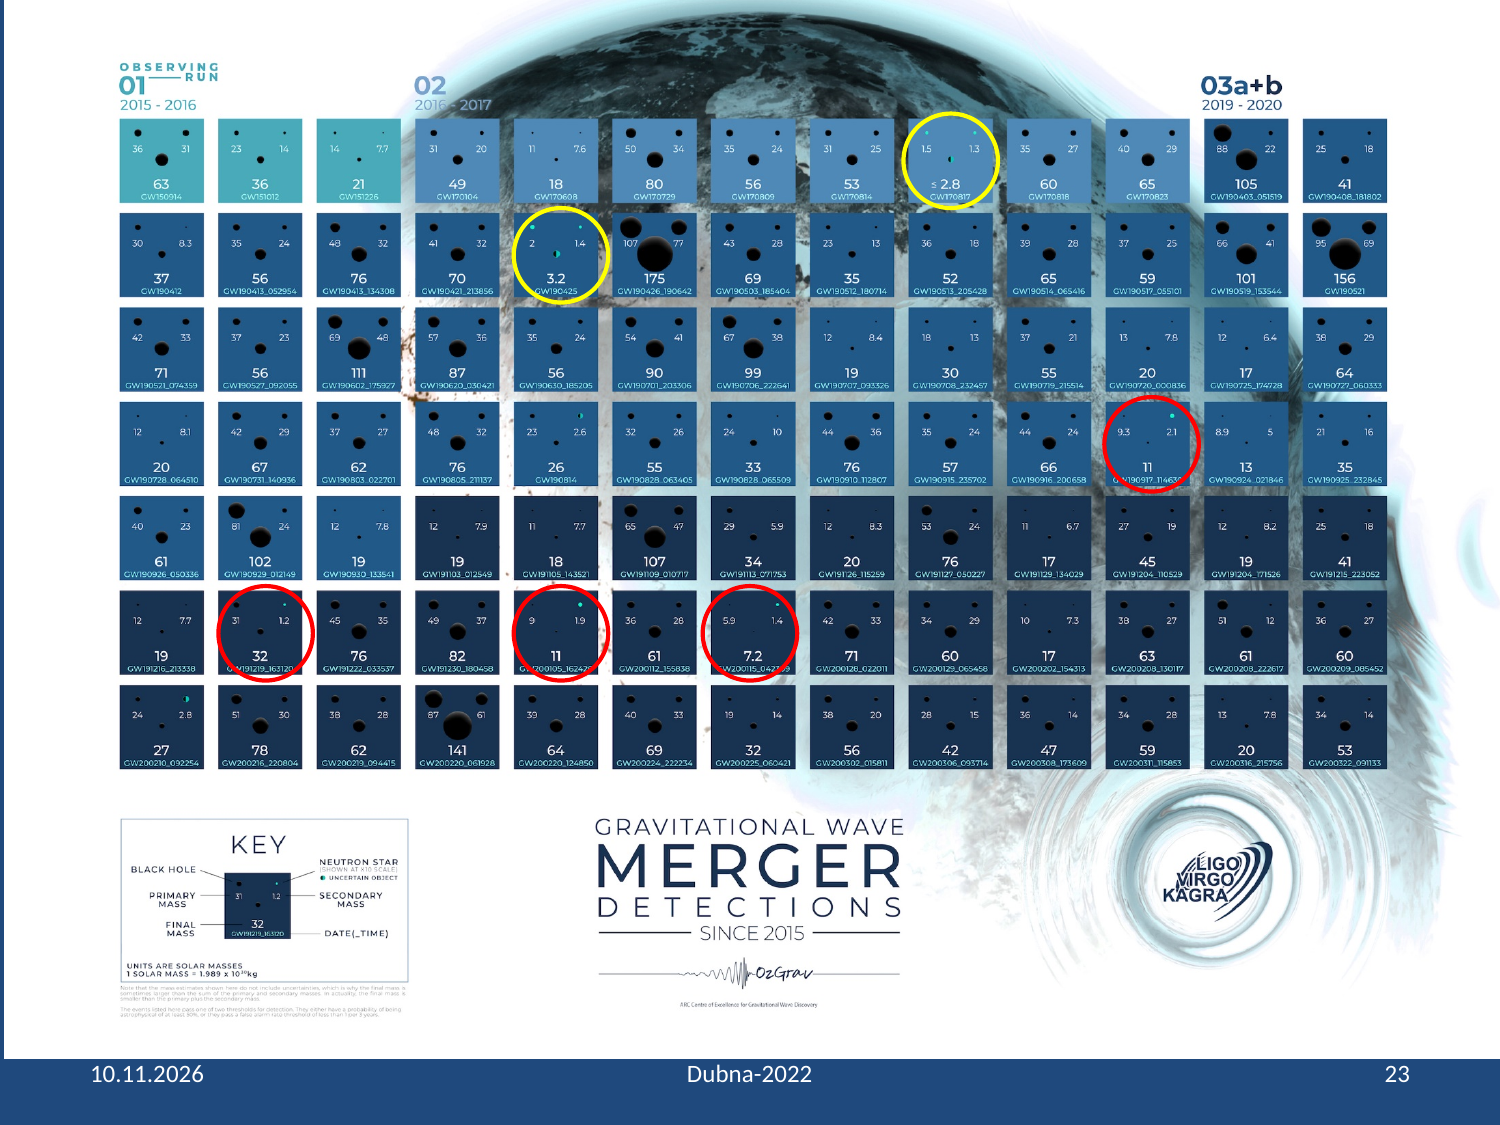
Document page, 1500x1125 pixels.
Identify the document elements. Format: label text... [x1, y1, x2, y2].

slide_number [75, 1066, 425, 1103]
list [4, 0, 1500, 1059]
slide_number 23 [1074, 1066, 1425, 1103]
footer Dubna-2022 [512, 1066, 988, 1103]
